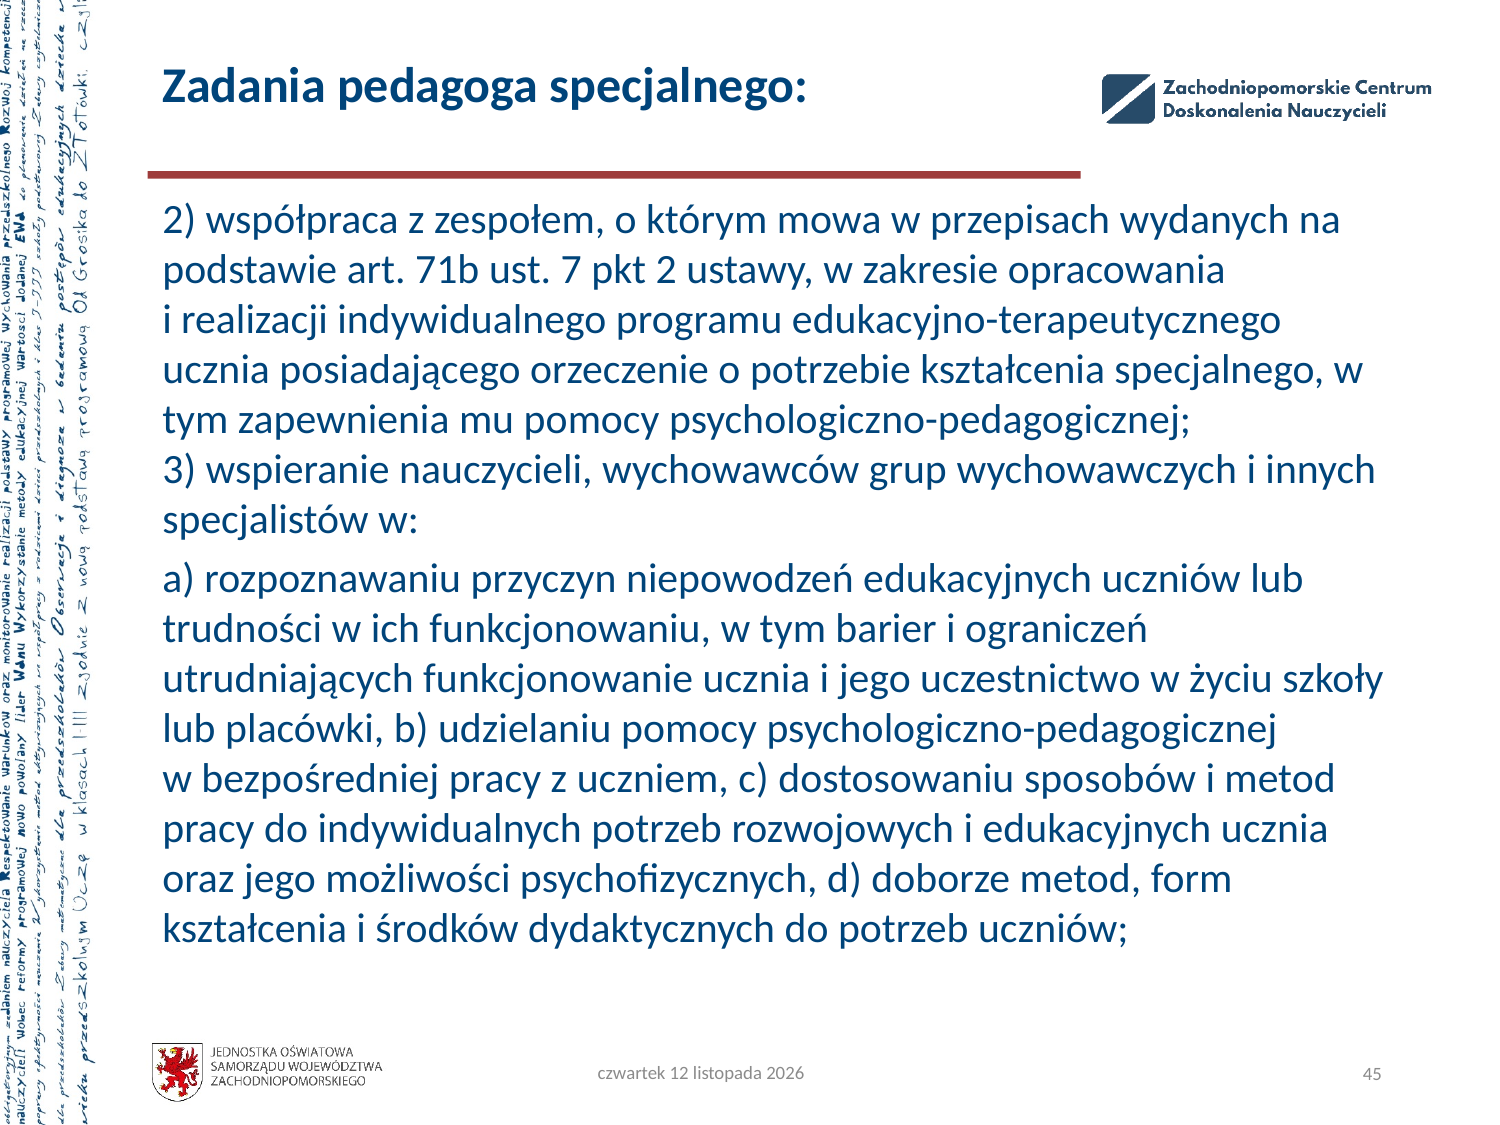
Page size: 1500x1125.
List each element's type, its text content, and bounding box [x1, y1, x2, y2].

title Zadania pedagoga specjalnego: [147, 45, 1081, 149]
slide_number wtorek, 22 października 2024 [532, 1041, 870, 1102]
picture [0, 0, 96, 1125]
picture [1081, 48, 1460, 149]
picture [135, 1027, 393, 1117]
list 2) współpraca z zespołem, o którym mowa w przepisach wydanych na podstawie art. 71b ust. 7 pkt 2 ustawy, w zakresie opracowania i realizacji indywidualnego programu edukacyjno-terapeutycznego ucznia posiadającego orzeczenie o potrzebie kształcenia specjalnego, w tym zapewnienia mu pomocy psychologiczno-pedagogicznej; 3) wspieranie nauczycieli, wychowawców grup wychowawczych i innych specjalistów w: a) rozpoznawaniu przyczyn niepowodzeń edukacyjnych uczniów lub trudności w ich funkcjonowaniu, w tym barier i ograniczeń utrudniających funkcjonowanie ucznia i jego uczestnictwo w życiu szkoły lub placówki, b) udzielaniu pomocy psychologiczno-pedagogicznej w bezpośredniej pracy z uczniem, c) dostosowaniu sposobów i metod pracy do indywidualnych potrzeb rozwojowych i edukacyjnych ucznia oraz jego możliwości psychofizycznych, d) doborze metod, form kształcenia i środków dydaktycznych do potrzeb uczniów; [147, 184, 1414, 976]
slide_number 45 [1059, 1042, 1397, 1103]
